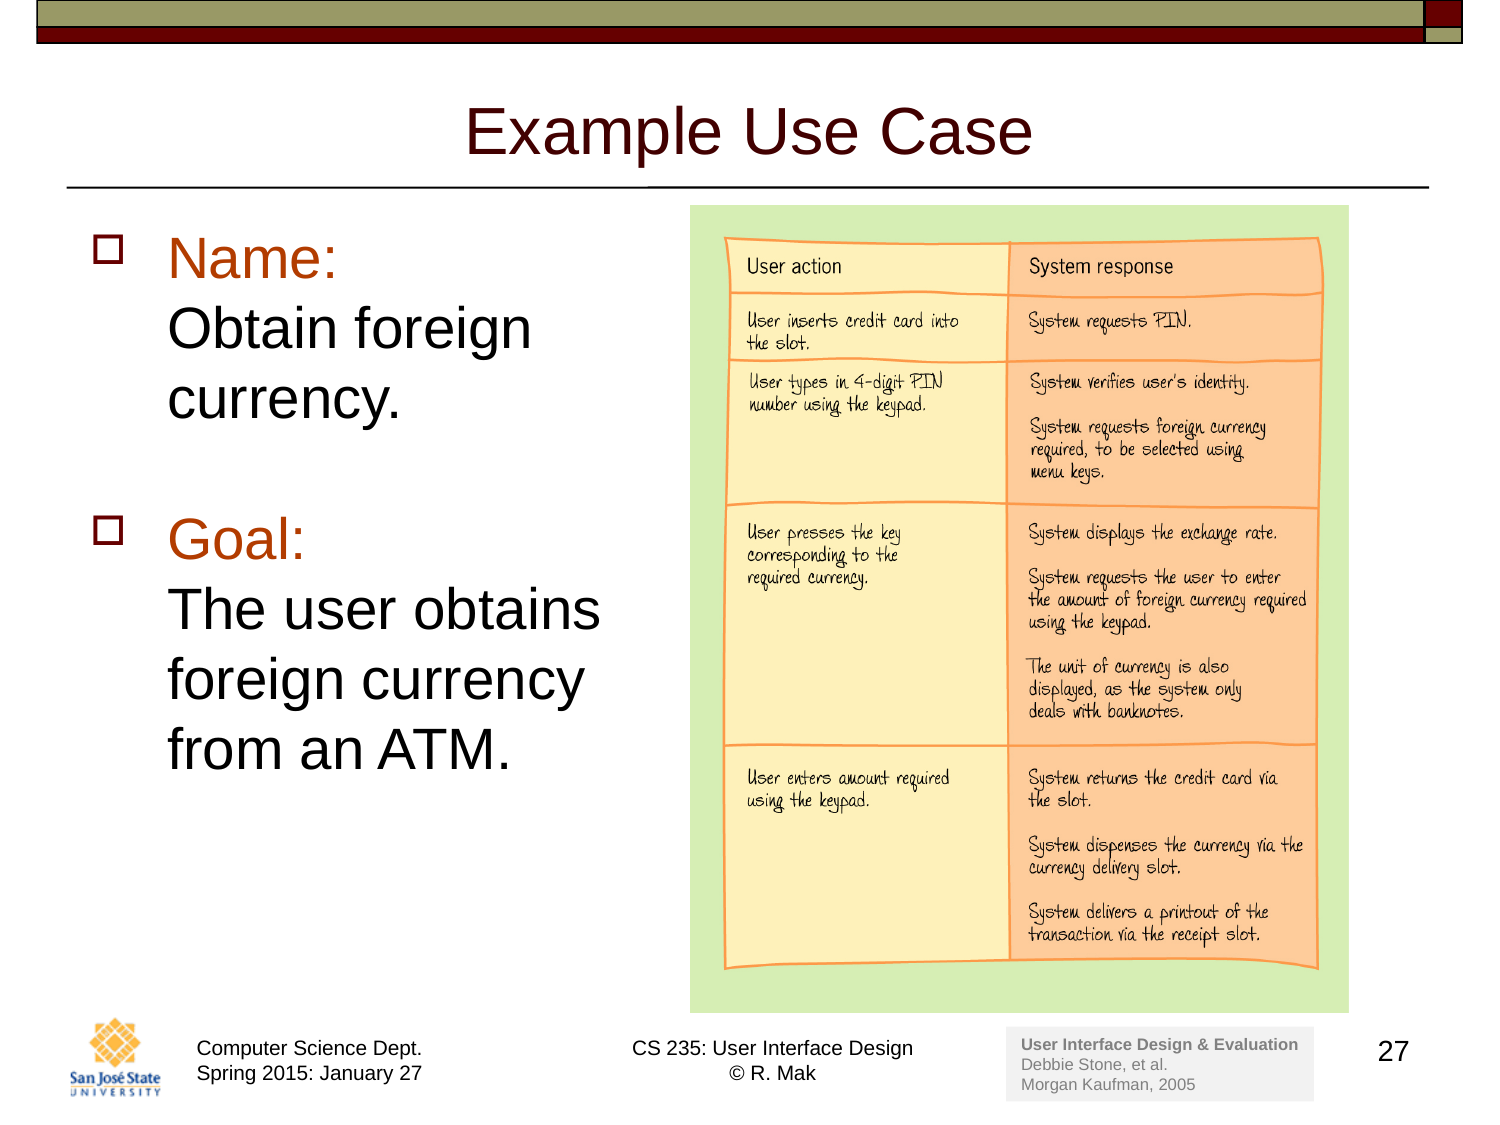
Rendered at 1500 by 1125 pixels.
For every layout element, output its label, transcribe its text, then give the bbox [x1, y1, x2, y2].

title Example Use Case [75, 67, 1425, 175]
list Name: Obtain foreign currency. Goal: The user obtains foreign currency from an ATM. [75, 212, 660, 1006]
text_box User Interface Design & Evaluation Debbie Stone, et al. Morgan Kaufman, 2005 [1006, 1026, 1314, 1102]
picture [689, 205, 1350, 1013]
slide_number 27 [1112, 1025, 1425, 1100]
picture [60, 1012, 166, 1112]
